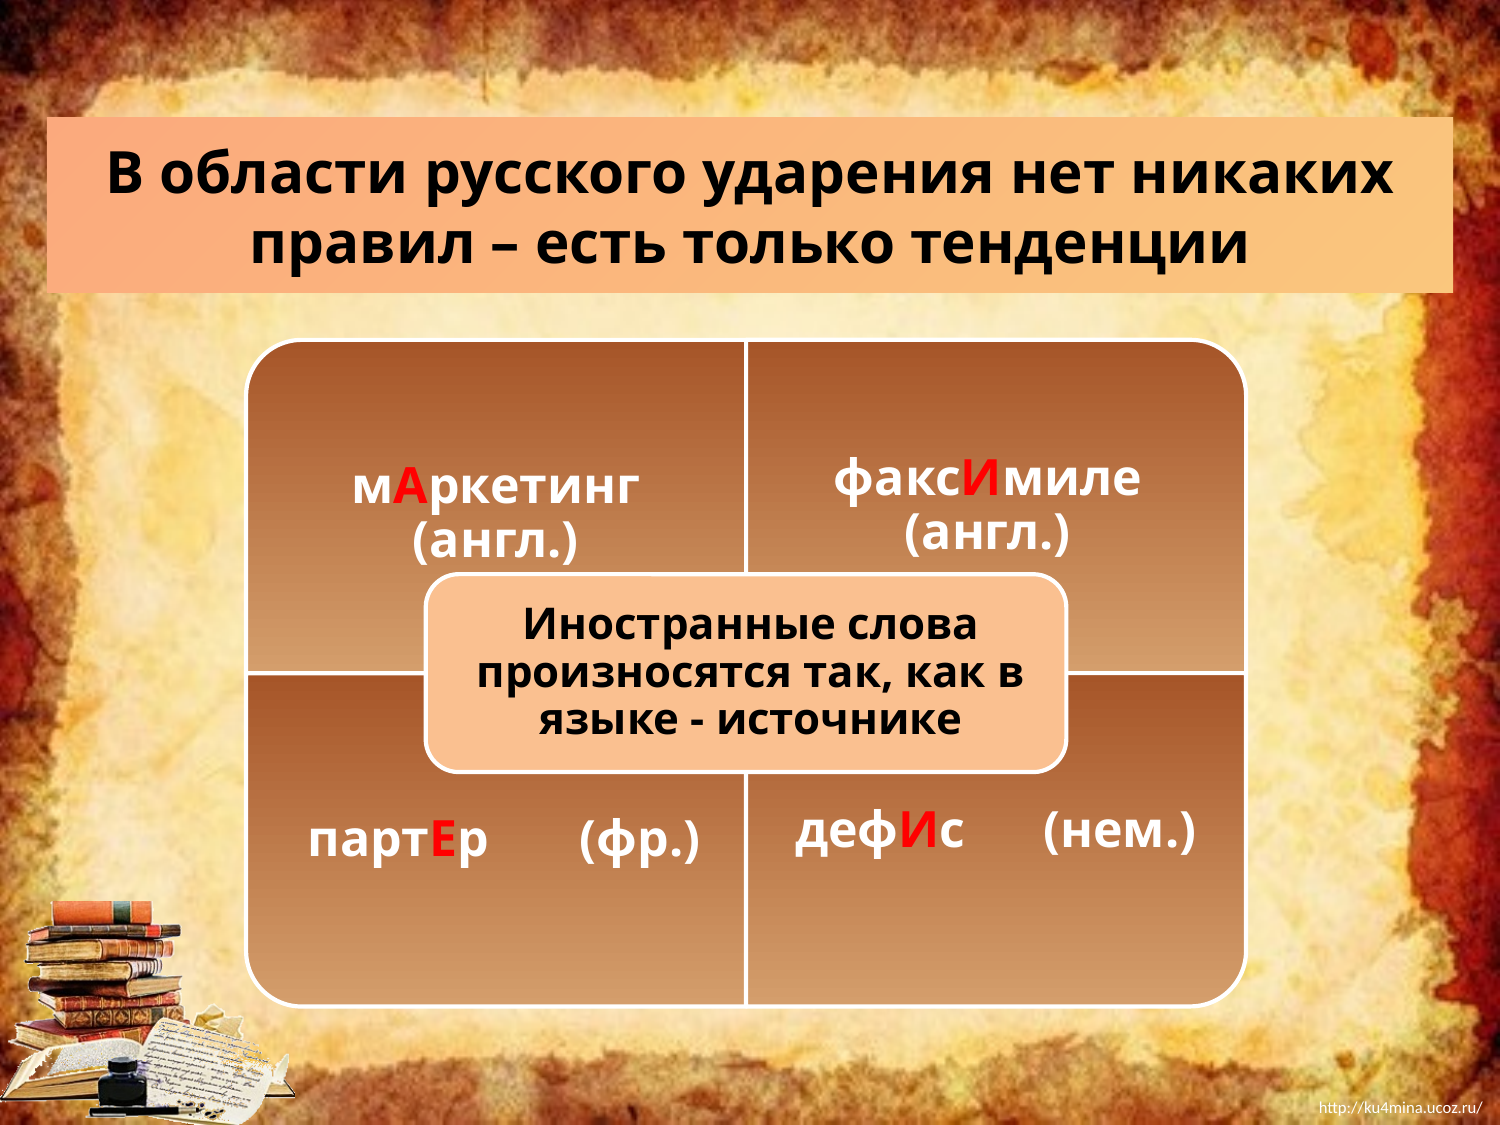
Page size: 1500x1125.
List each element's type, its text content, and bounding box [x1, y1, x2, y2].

picture [0, 0, 1500, 1125]
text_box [245, 339, 1247, 1007]
text_box В области русского ударения нет никаких правил – есть только тенденции [46, 117, 1454, 293]
